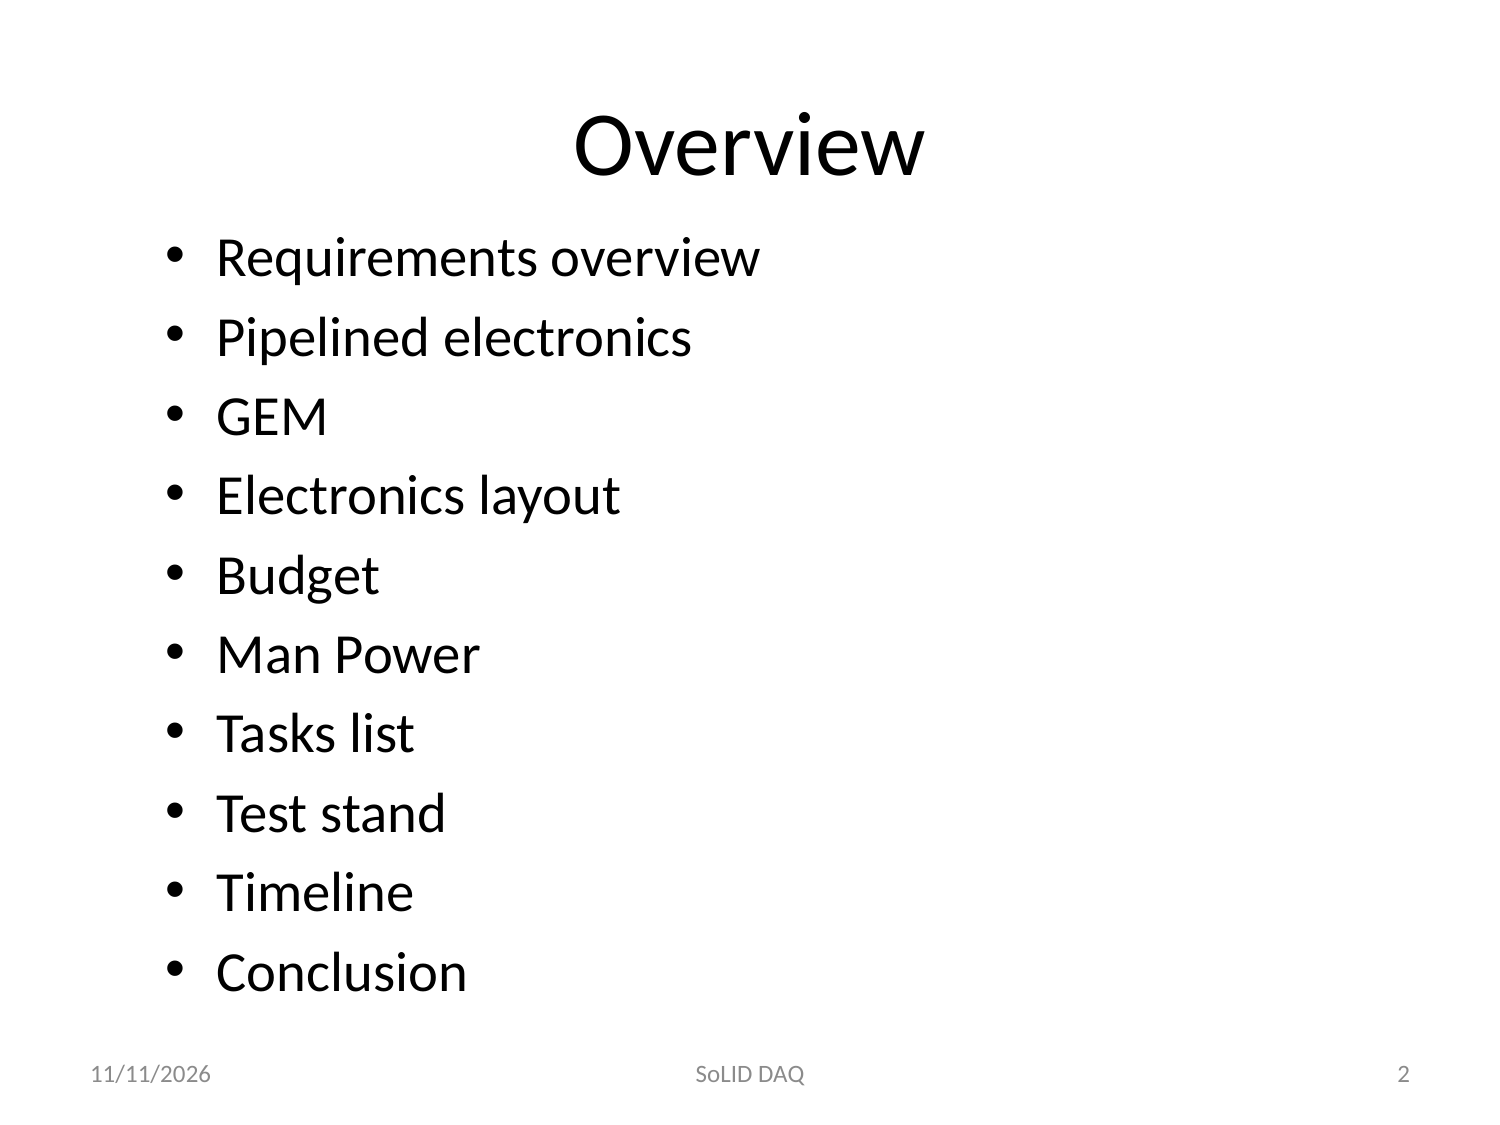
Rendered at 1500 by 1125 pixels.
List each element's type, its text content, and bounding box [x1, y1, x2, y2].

slide_number 2 [1074, 1042, 1425, 1103]
footer SoLID DAQ [512, 1042, 988, 1103]
list Requirements overview Pipelined electronics GEM Electronics layout Budget Man Power Tasks list Test stand Timeline Conclusion [150, 212, 1500, 1018]
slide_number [75, 1042, 425, 1103]
title Overview [75, 45, 1425, 233]
